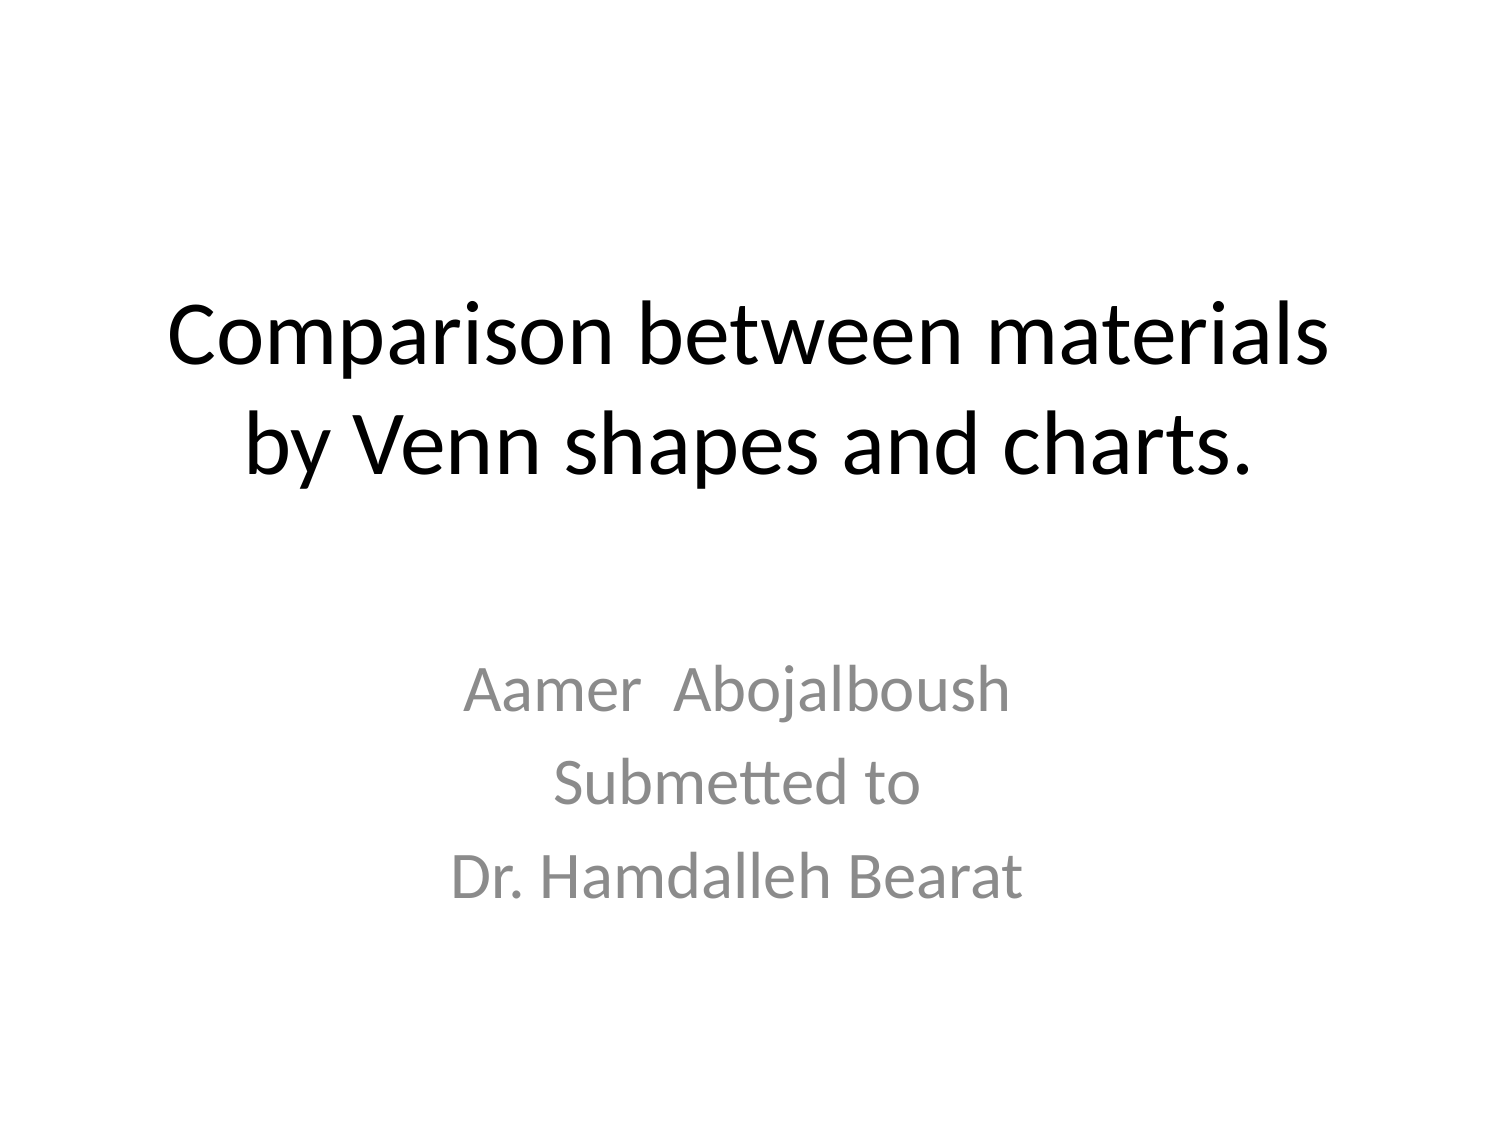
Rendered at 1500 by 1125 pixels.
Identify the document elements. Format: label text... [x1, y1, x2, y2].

subtitle Aamer Abojalboush Submetted to Dr. Hamdalleh Bearat [212, 637, 1263, 963]
title Comparison between materials by Venn shapes and charts. [112, 174, 1388, 591]
